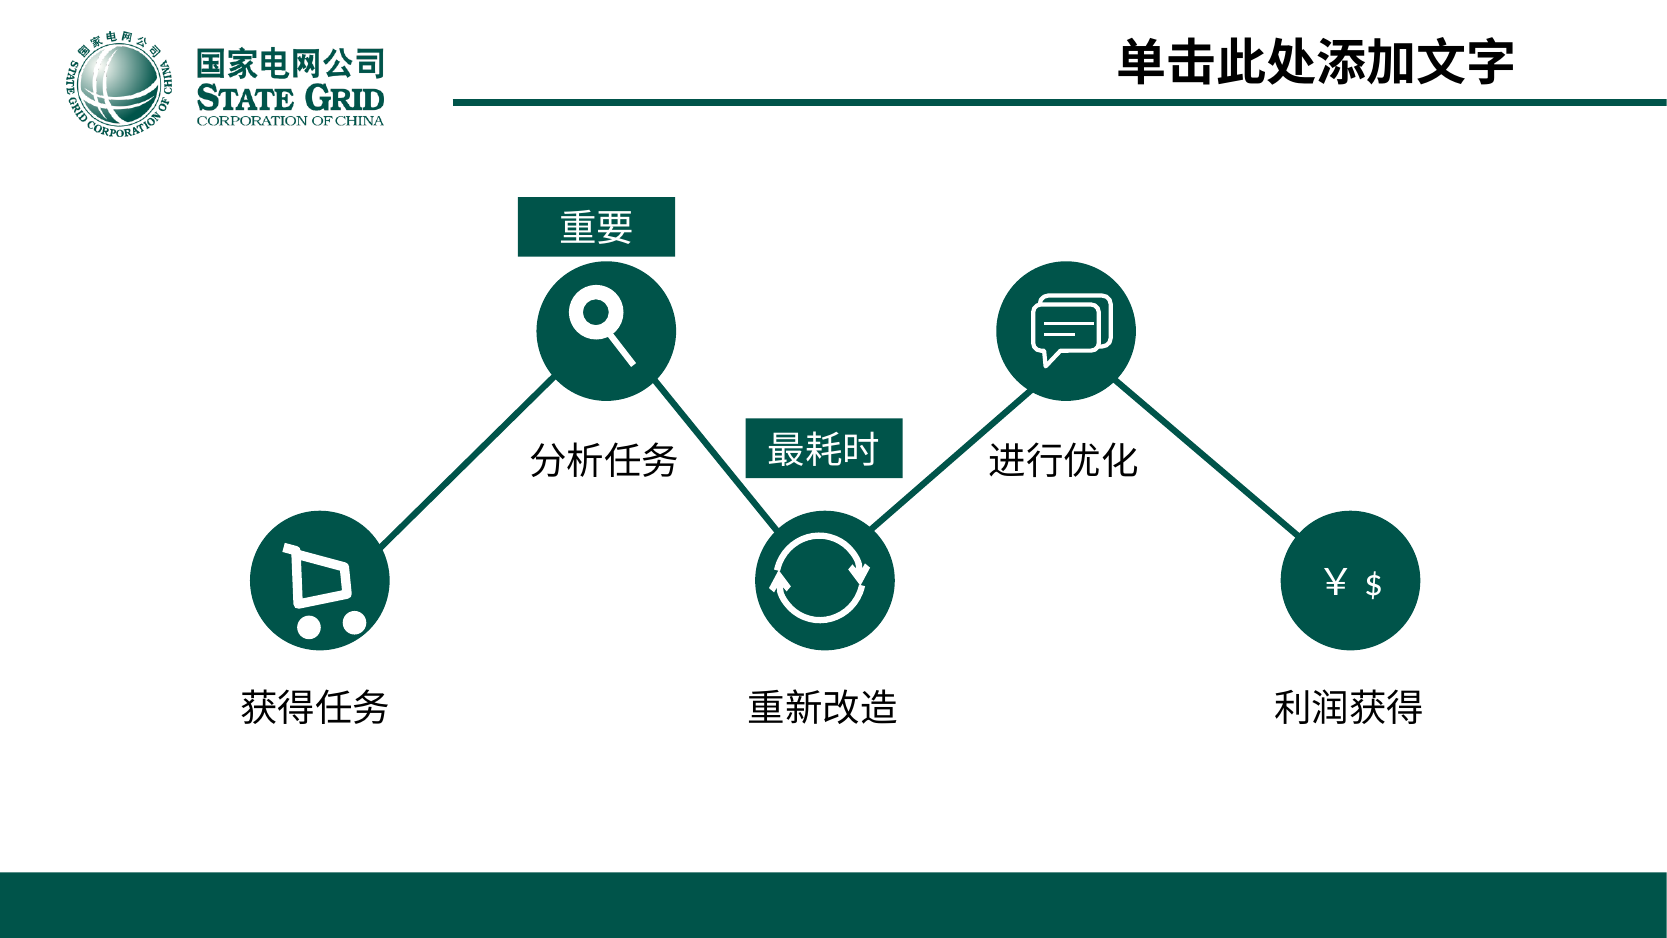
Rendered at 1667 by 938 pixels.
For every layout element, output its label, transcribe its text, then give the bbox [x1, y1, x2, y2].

text_box 利润获得 [1259, 676, 1440, 736]
text_box 重要 [517, 197, 676, 257]
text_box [995, 261, 1137, 402]
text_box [249, 510, 390, 651]
text_box 最耗时 [745, 418, 903, 479]
picture [66, 31, 384, 137]
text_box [536, 261, 677, 402]
text_box [394, 398, 761, 596]
text_box 重新改造 [733, 676, 913, 736]
text_box ￥$ [1278, 508, 1423, 653]
text_box 分析任务 [514, 429, 695, 490]
text_box [893, 401, 1296, 588]
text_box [754, 510, 896, 651]
text_box 获得任务 [225, 676, 406, 736]
text_box 进行优化 [974, 429, 1154, 490]
